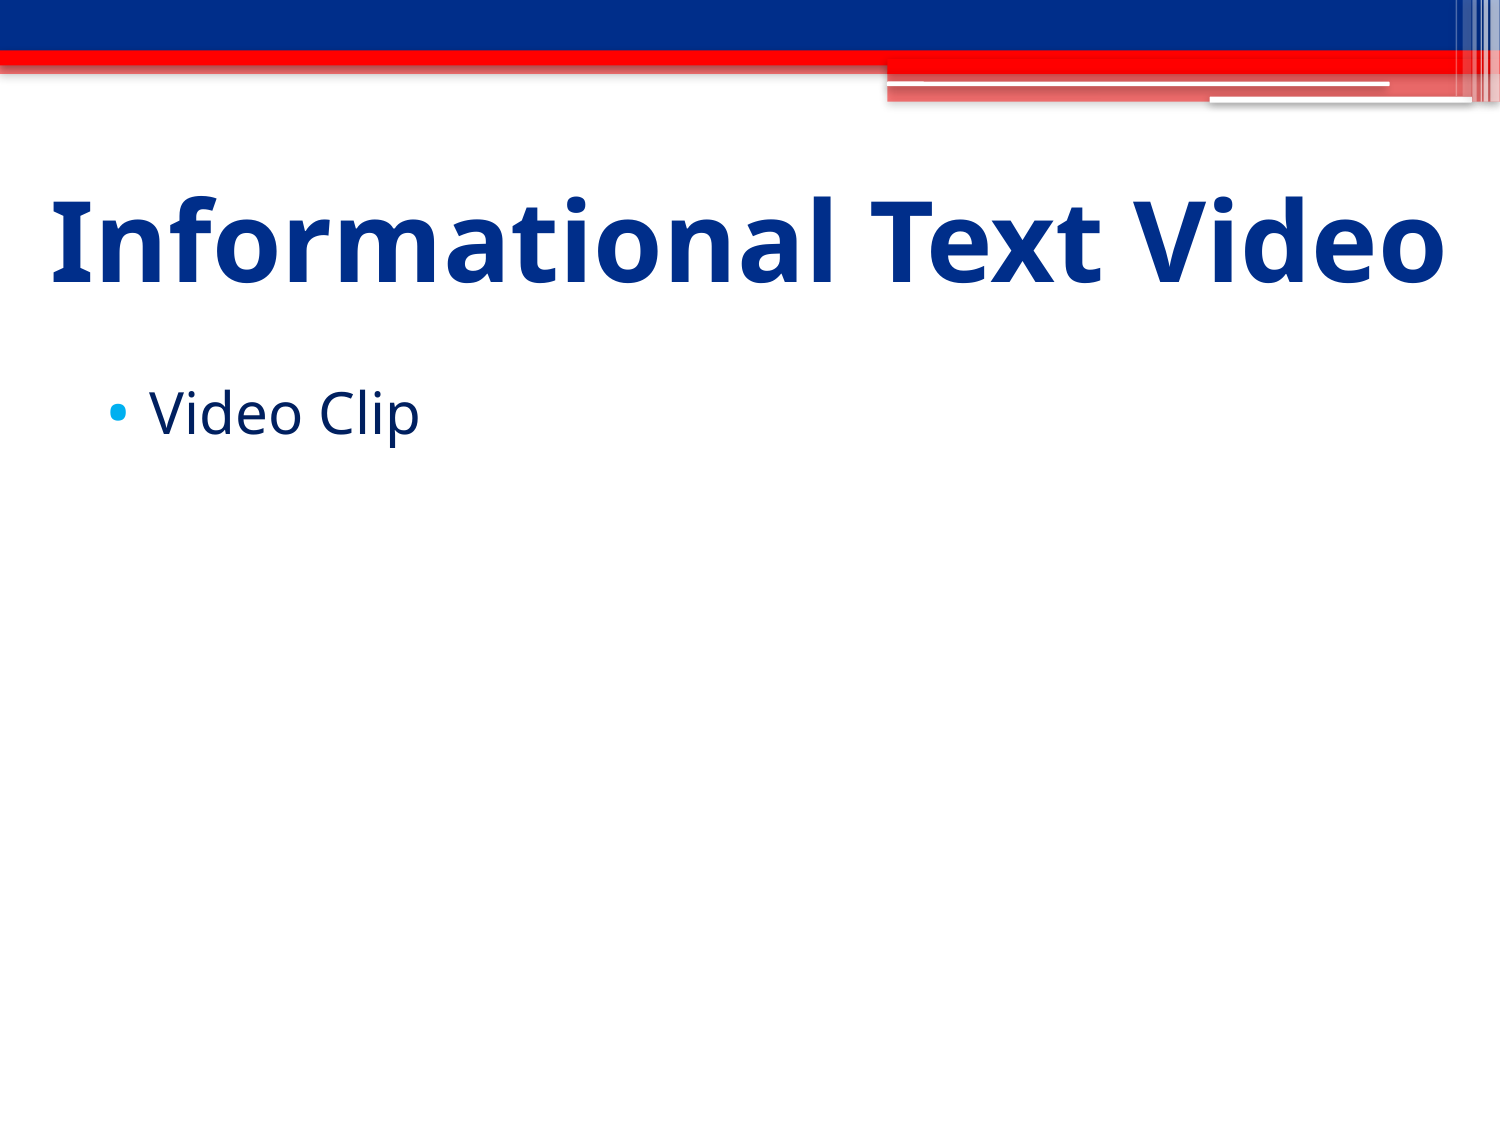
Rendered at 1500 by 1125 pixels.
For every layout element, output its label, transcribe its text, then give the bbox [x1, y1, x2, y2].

title Informational Text Video [24, 149, 1475, 325]
list Video Clip [75, 368, 1425, 1079]
